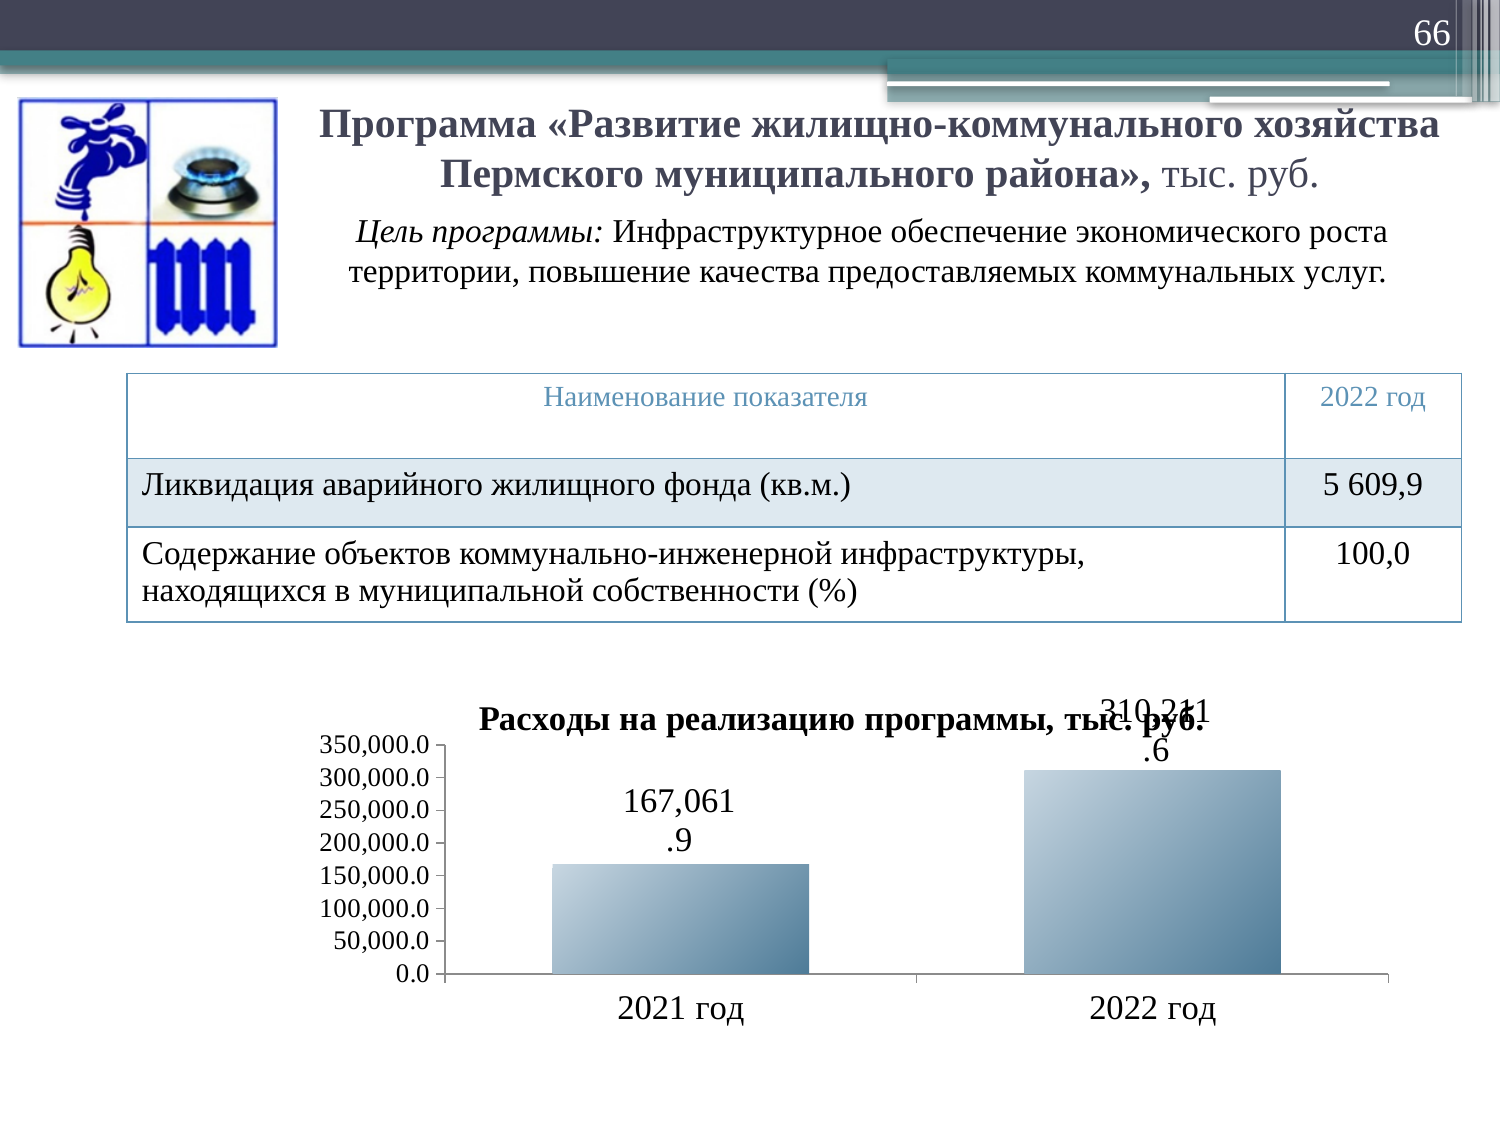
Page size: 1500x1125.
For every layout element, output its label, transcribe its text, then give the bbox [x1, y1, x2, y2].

table_cell Ликвидация аварийного жилищного фонда (кв.м.) [128, 459, 1284, 526]
picture [17, 97, 278, 348]
chart [278, 688, 1467, 1043]
text_box Программа «Развитие жилищно-коммунального хозяйства Пермского муниципального района», тыс. руб. [298, 80, 1462, 211]
table_cell Содержание объектов коммунально-инженерной инфраструктуры, находящихся в муниципальной собственности (%) [128, 528, 1284, 621]
slide_number 66 [1340, 0, 1466, 61]
table_header Наименование показателя [128, 374, 1284, 458]
table_cell 100,0 [1286, 528, 1461, 621]
text_box Цель программы: Инфраструктурное обеспечение экономического роста территории, повышение качества предоставляемых коммунальных услуг. [298, 202, 1447, 297]
table_header 2022 год [1286, 374, 1461, 458]
table_cell 5 609,9 [1286, 459, 1461, 526]
